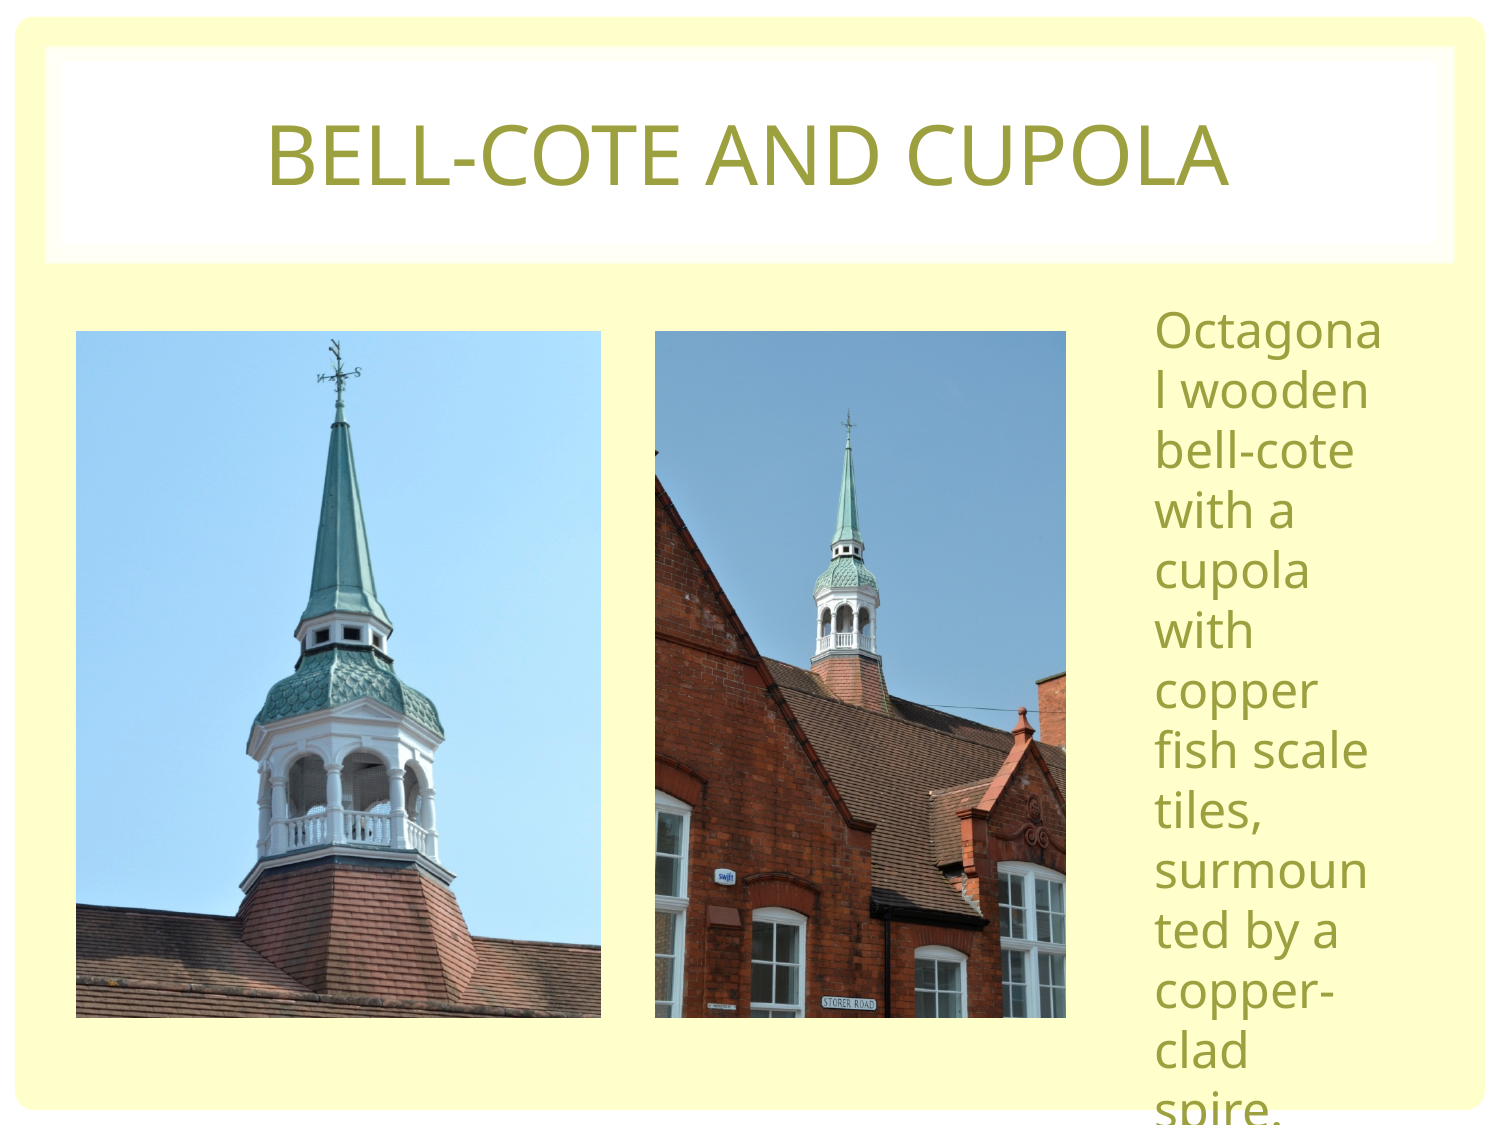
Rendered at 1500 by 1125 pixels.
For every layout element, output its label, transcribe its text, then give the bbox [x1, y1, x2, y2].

title Bell-cote and Cupola [69, 66, 1425, 238]
text_box Octagonal wooden bell-cote with a cupola with copper fish scale tiles, surmounted by a copper-clad spire. [1139, 290, 1400, 1125]
picture [76, 331, 601, 1018]
picture [655, 331, 1066, 1018]
